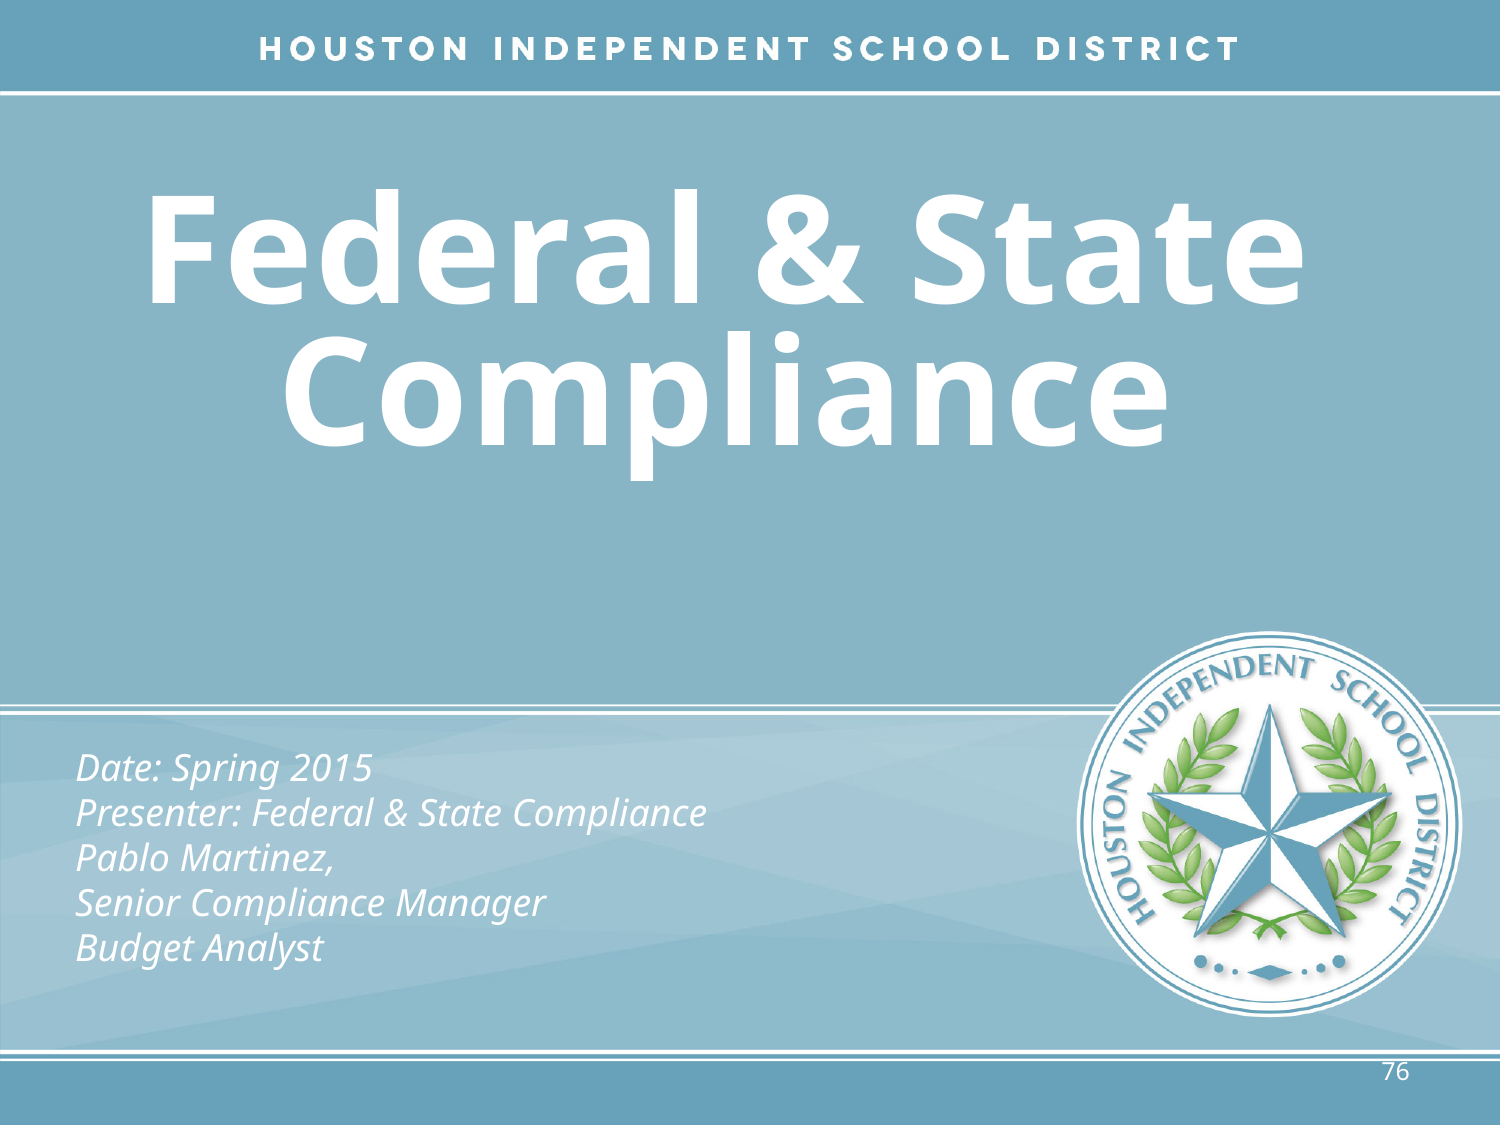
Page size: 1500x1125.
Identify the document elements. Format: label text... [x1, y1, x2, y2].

slide_number 76 [1350, 1042, 1425, 1103]
title Federal & State Compliance [88, 194, 1364, 476]
text_box Date: Spring 2015 Presenter: Federal & State Compliance Pablo Martinez, Senior Compliance Manager Budget Analyst [75, 743, 868, 985]
picture [0, 0, 1500, 1125]
